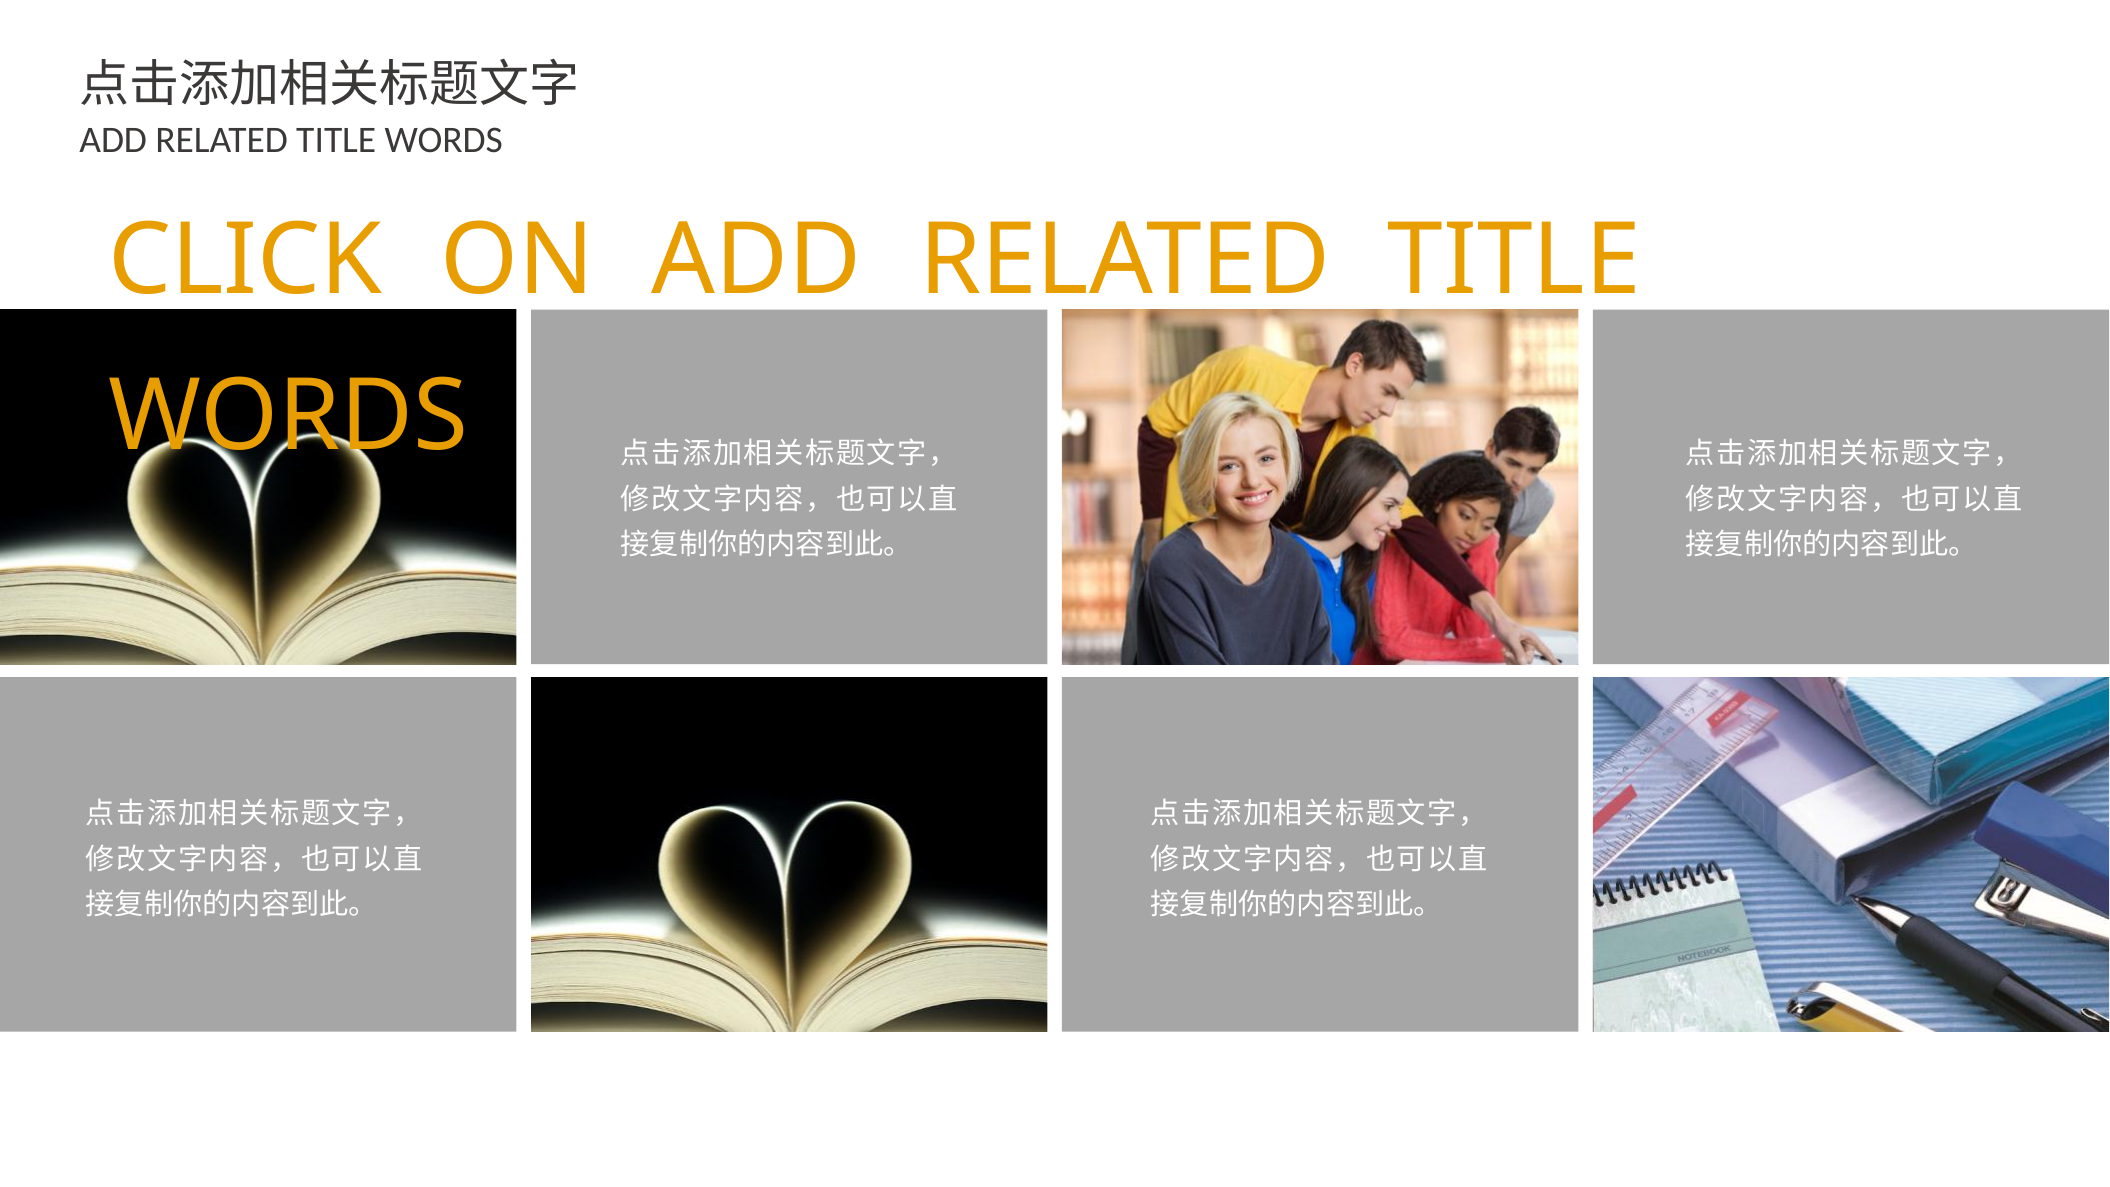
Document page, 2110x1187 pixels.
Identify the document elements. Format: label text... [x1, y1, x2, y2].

text_box [1061, 477, 1579, 665]
text_box ADD RELATED TITLE WORDS [63, 107, 520, 169]
text_box [0, 676, 518, 1033]
text_box [1592, 309, 2110, 665]
text_box [0, 309, 518, 665]
text_box [1061, 676, 1579, 1033]
text_box [1592, 676, 2110, 1033]
text_box [530, 477, 1048, 665]
text_box CLICK ON ADD RELATED TITLE WORDS [93, 150, 1658, 477]
text_box 点击添加相关标题文字，修改文字内容，也可以直接复制你的内容到此。 [70, 776, 438, 928]
text_box 点击添加相关标题文字，修改文字内容，也可以直接复制你的内容到此。 [605, 416, 973, 568]
text_box 点击添加相关标题文字 [63, 43, 596, 120]
text_box 点击添加相关标题文字，修改文字内容，也可以直接复制你的内容到此。 [1670, 416, 2038, 568]
text_box 点击添加相关标题文字，修改文字内容，也可以直接复制你的内容到此。 [1135, 776, 1503, 928]
text_box [530, 676, 1048, 1033]
